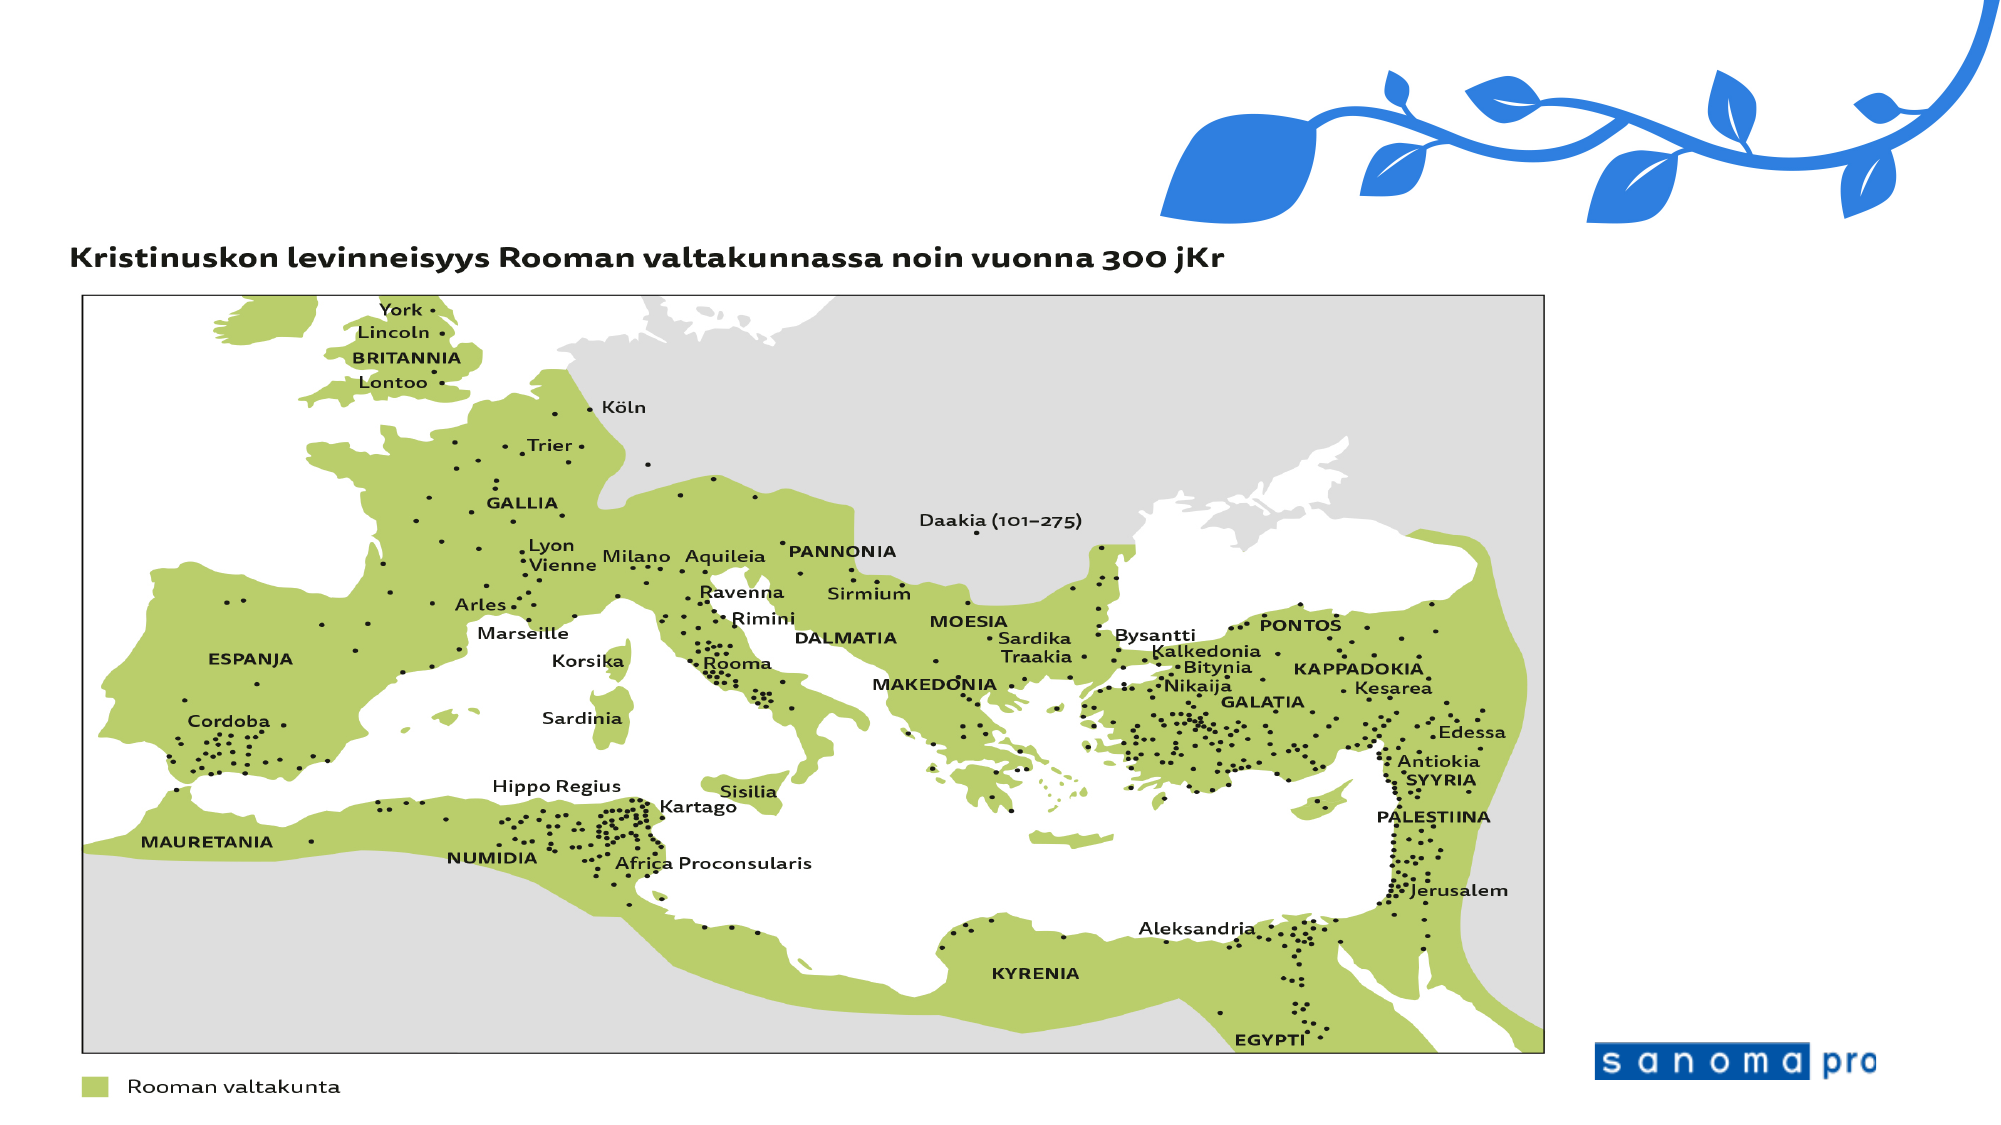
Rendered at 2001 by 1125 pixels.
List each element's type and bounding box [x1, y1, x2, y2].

picture [1160, 0, 2000, 236]
list [61, 233, 1557, 1106]
picture [1594, 1041, 1877, 1080]
slide_number [1557, 1030, 1939, 1091]
